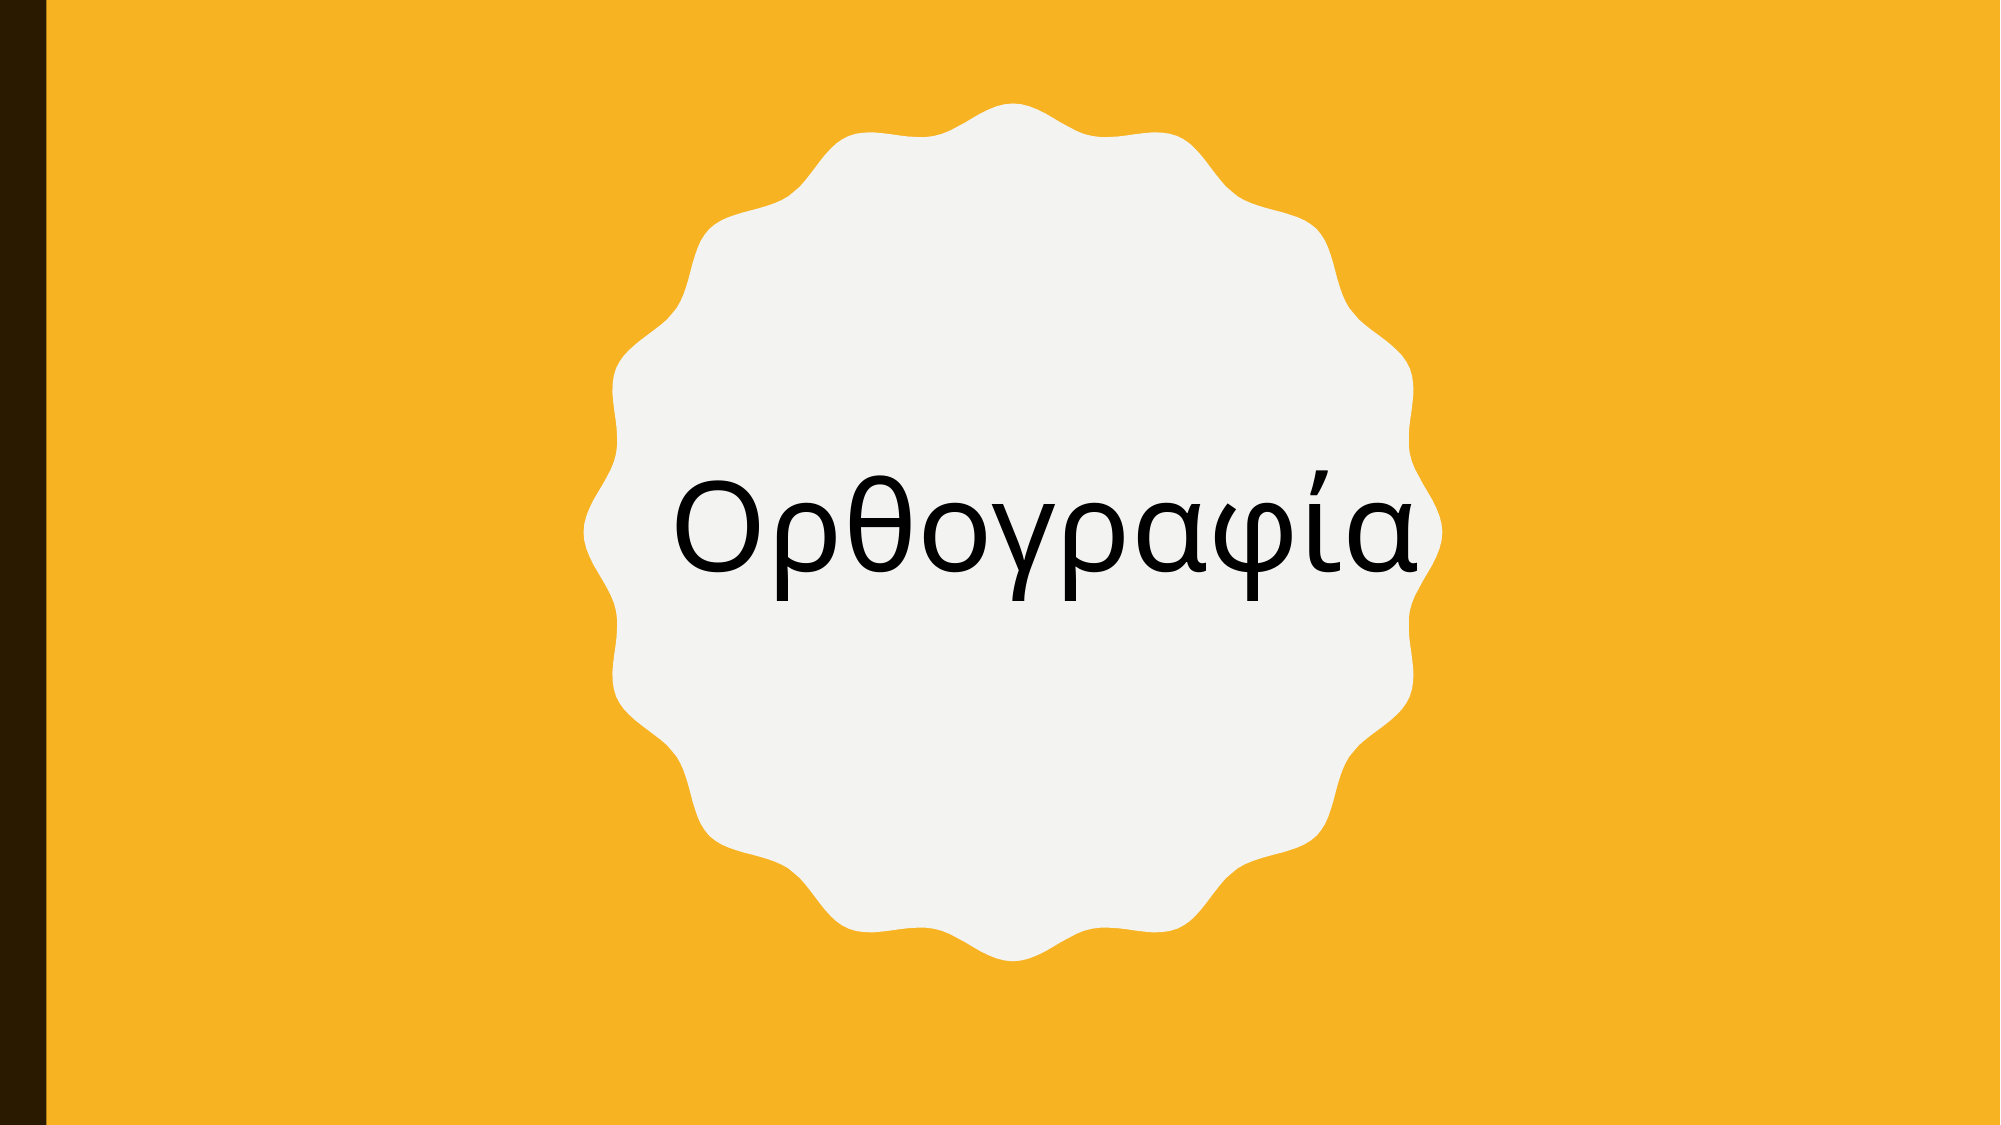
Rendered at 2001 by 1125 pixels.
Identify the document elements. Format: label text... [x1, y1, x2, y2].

text_box Ορθογραφία [655, 438, 1510, 604]
